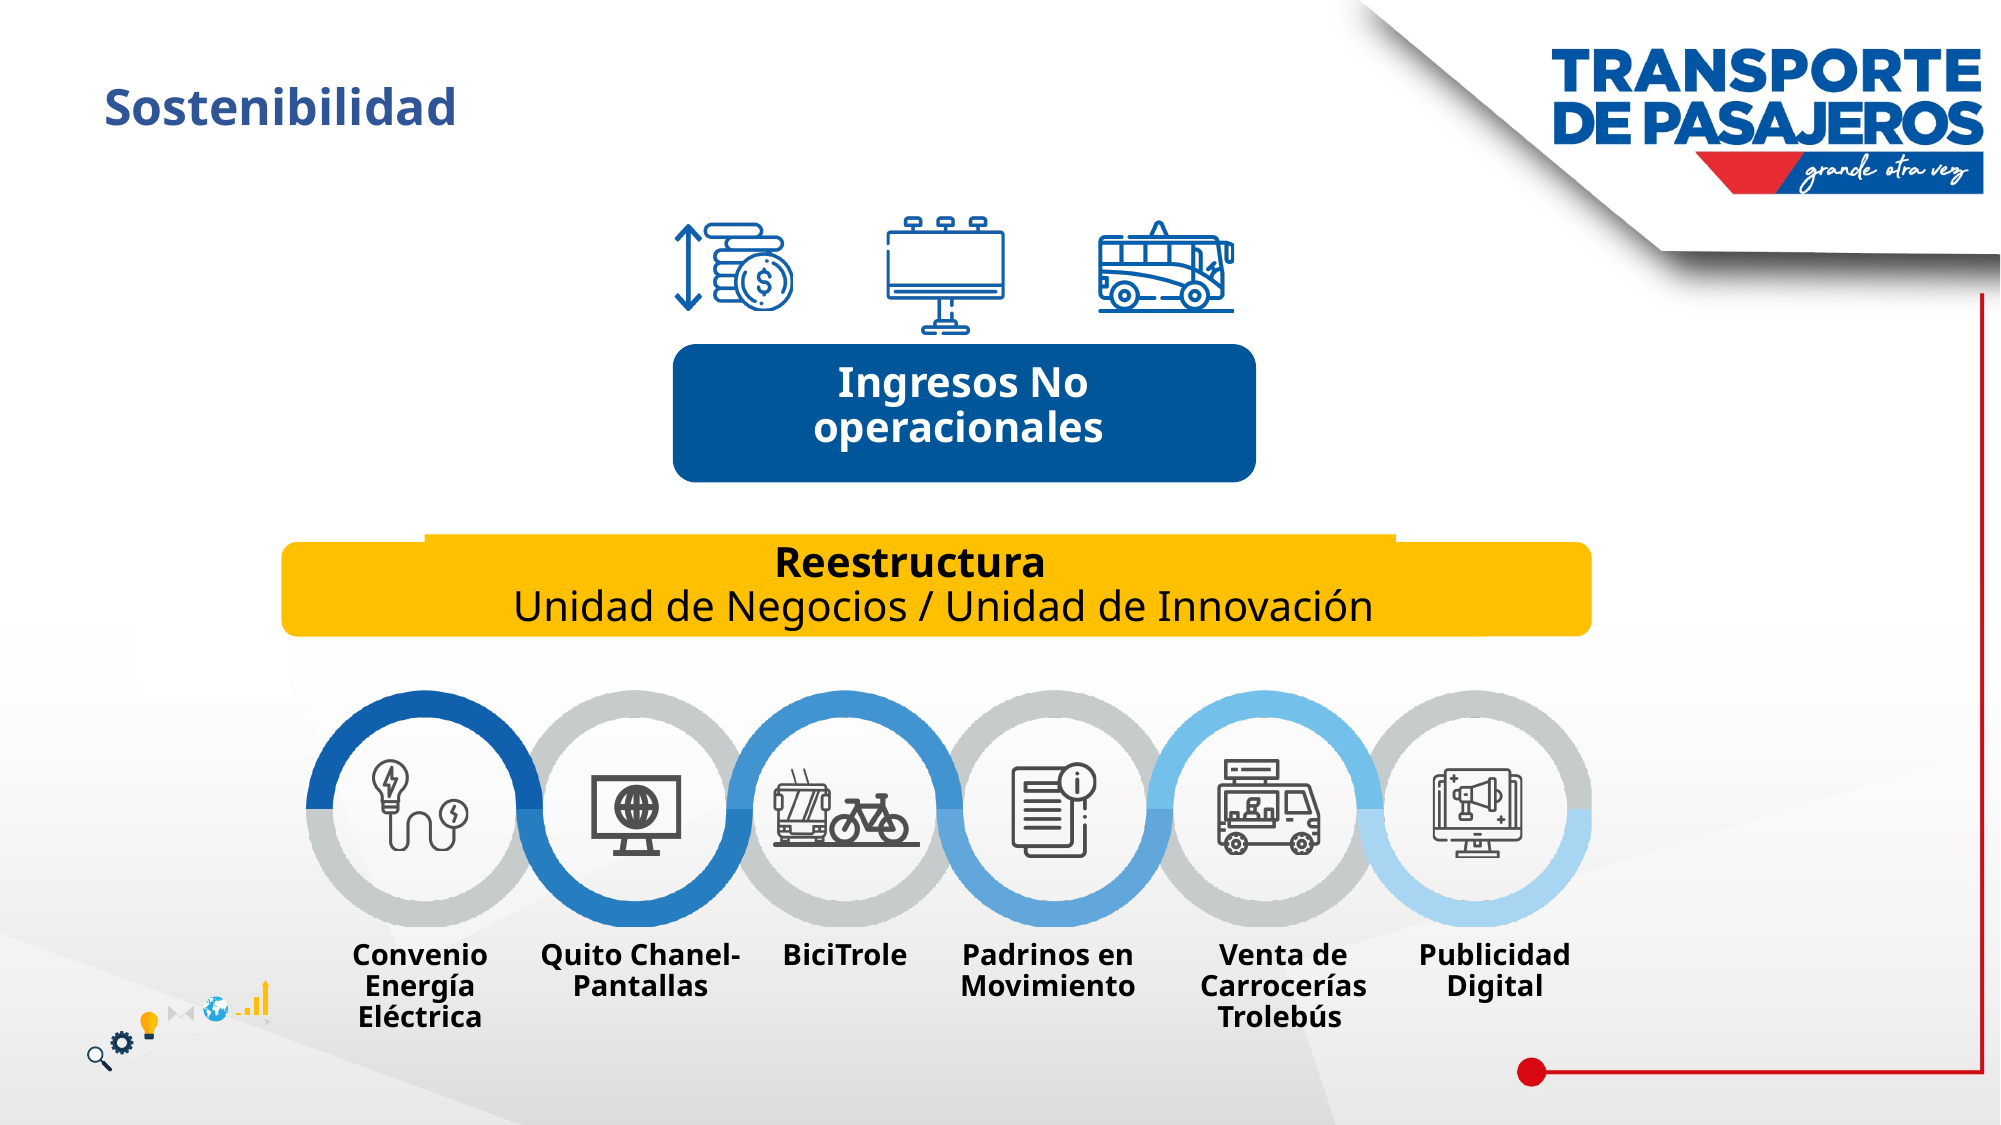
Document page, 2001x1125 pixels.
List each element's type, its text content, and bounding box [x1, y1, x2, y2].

text_box Ingresos No operacionales [686, 354, 1243, 483]
text_box Sostenibilidad [89, 74, 1017, 166]
text_box BiciTrole [756, 932, 932, 1003]
text_box Padrinos en Movimiento [932, 932, 1153, 1036]
text_box Quito Chanel- Pantallas [524, 932, 757, 1036]
text_box Publicidad Digital [1379, 932, 1612, 1036]
text_box [671, 343, 1258, 482]
picture [0, 0, 2001, 1125]
text_box Convenio Energía Eléctrica [287, 932, 524, 1036]
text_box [281, 534, 1592, 637]
text_box Venta de Carrocerías Trolebús [1153, 932, 1379, 1036]
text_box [306, 690, 1592, 927]
